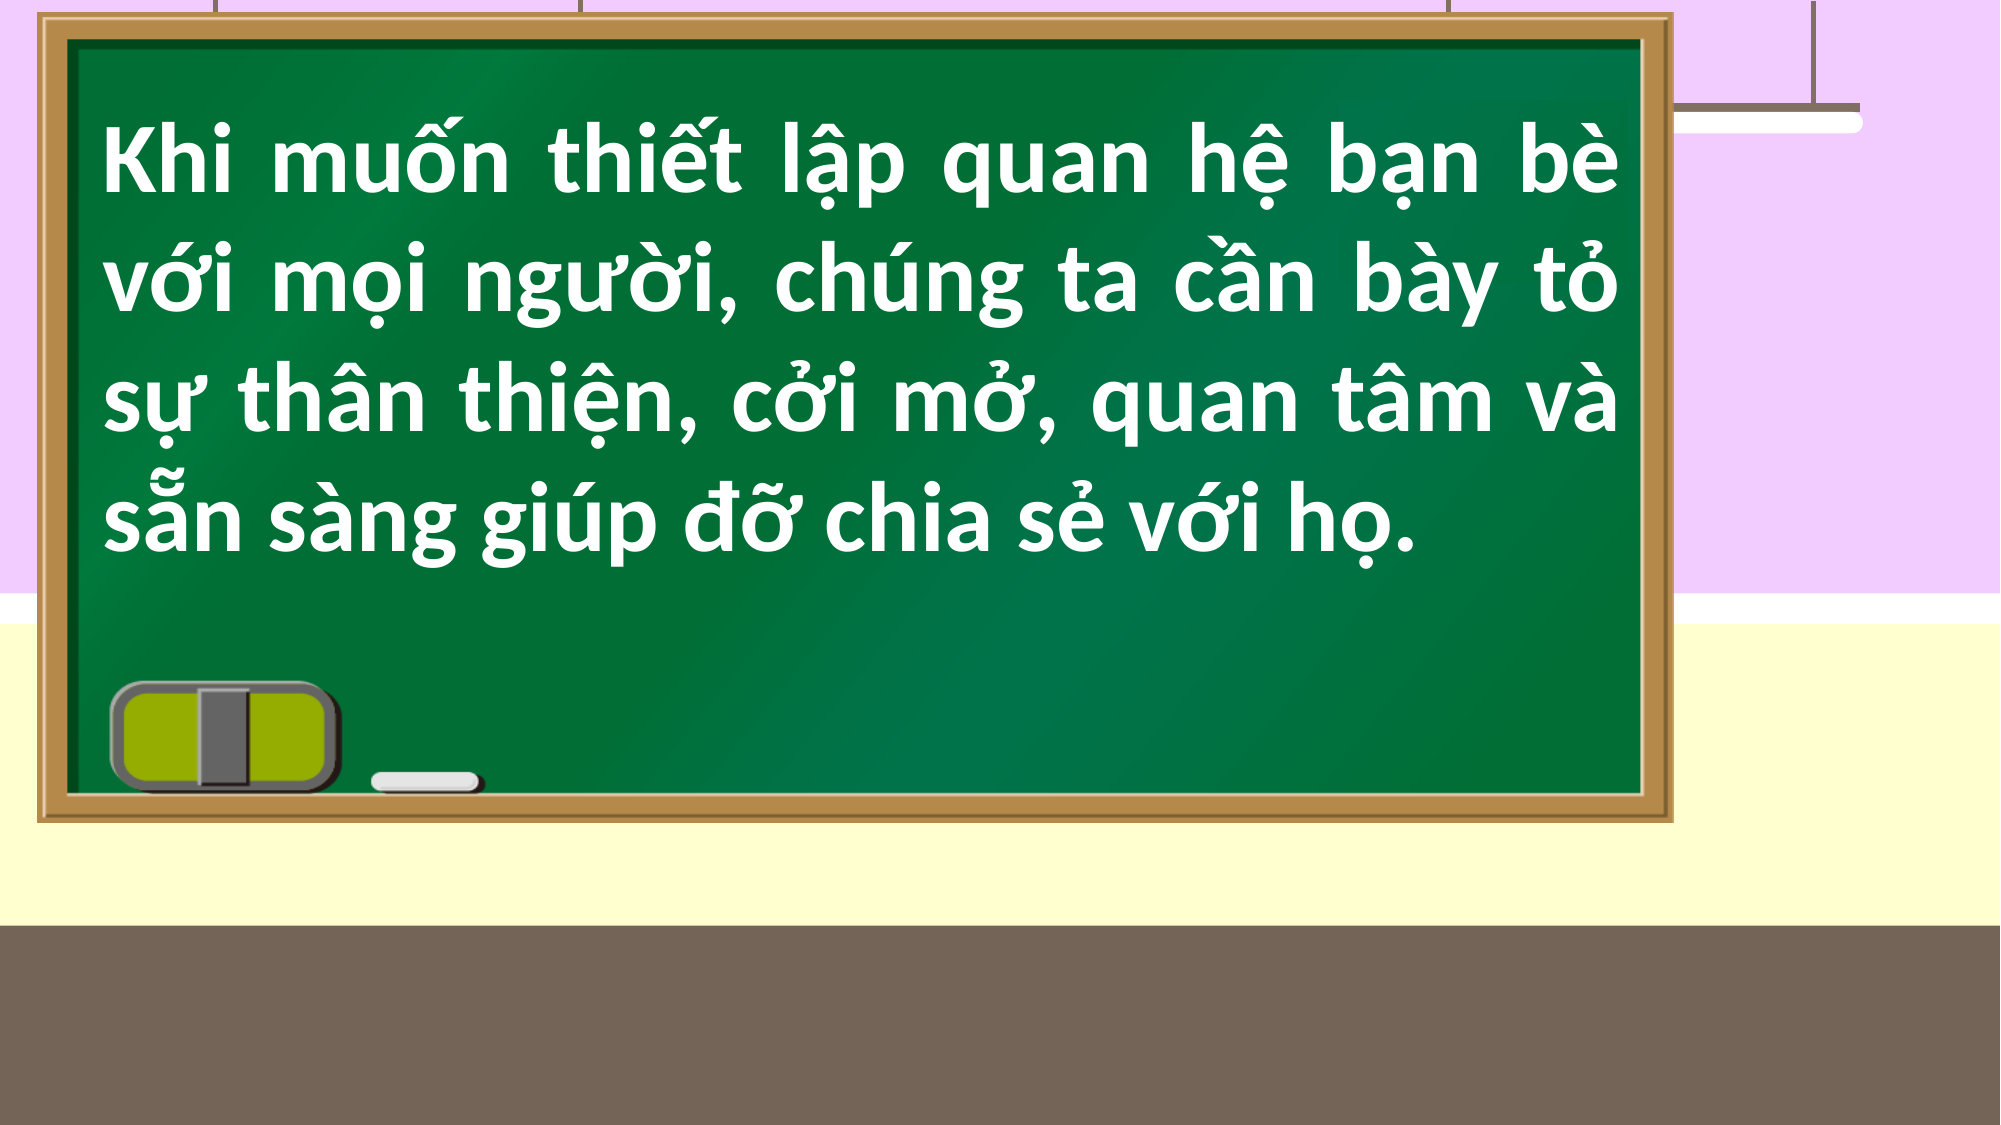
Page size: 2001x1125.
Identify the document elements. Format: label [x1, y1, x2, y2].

text_box [159, 0, 630, 12]
text_box [1392, 0, 1863, 134]
text_box [0, 0, 2000, 926]
picture [0, 12, 1674, 823]
